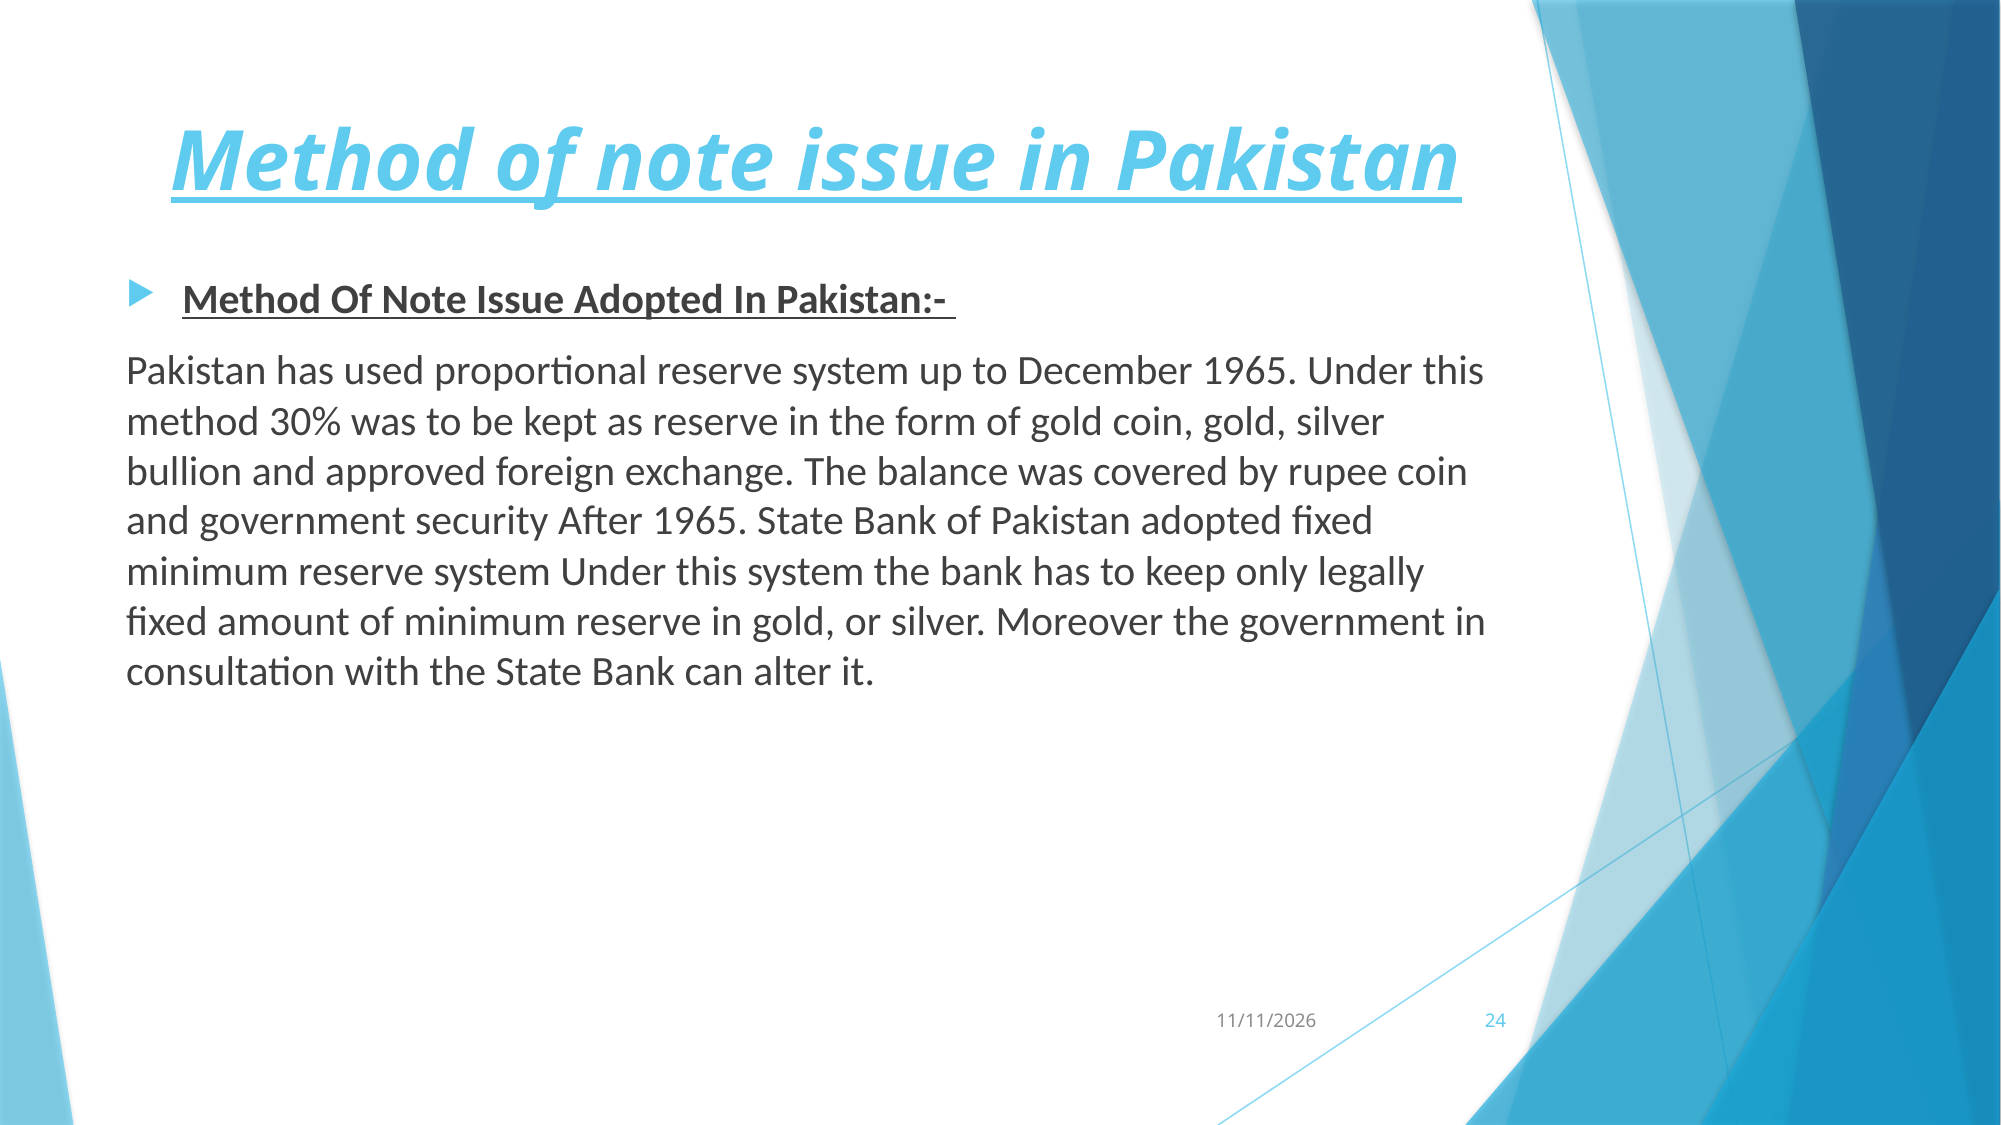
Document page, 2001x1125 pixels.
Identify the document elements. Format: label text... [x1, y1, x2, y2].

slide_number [1181, 991, 1332, 1051]
slide_number 24 [1409, 991, 1522, 1051]
list Method Of Note Issue Adopted In Pakistan:- Pakistan has used proportional reserve system up to December 1965. Under this method 30% was to be kept as reserve in the form of gold coin, gold, silver bullion and approved foreign exchange. The balance was covered by rupee coin and government security After 1965. State Bank of Pakistan adopted fixed minimum reserve system Under this system the bank has to keep only legally fixed amount of minimum reserve in gold, or silver. Moreover the government in consultation with the State Bank can alter it. [111, 264, 1522, 991]
title Method of note issue in Pakistan [111, 99, 1522, 264]
